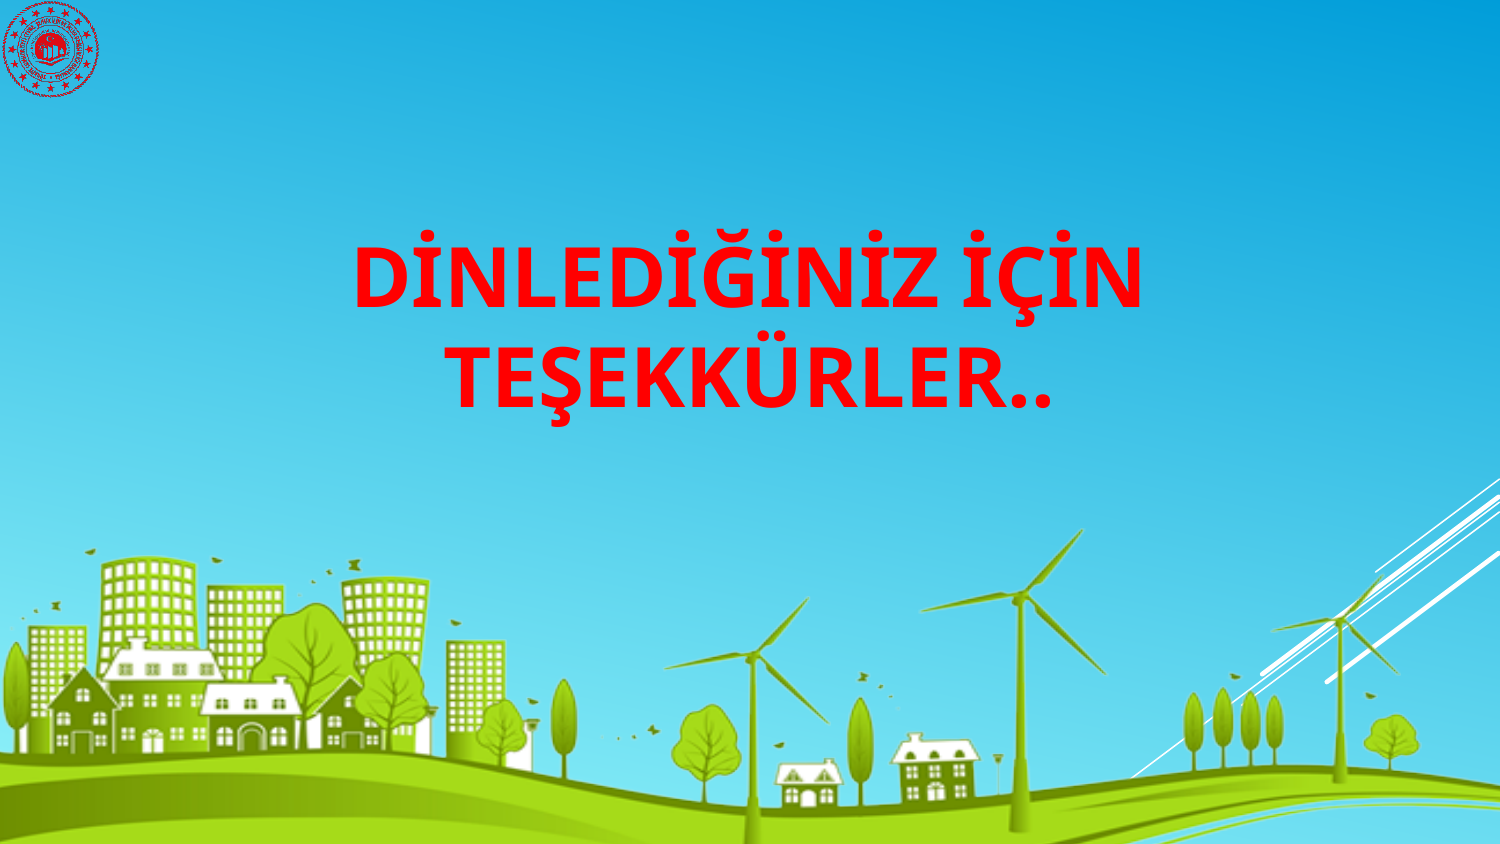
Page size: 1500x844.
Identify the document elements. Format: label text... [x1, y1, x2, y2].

picture [0, 0, 101, 99]
picture [0, 503, 1500, 844]
text_box DİNLEDİĞİNİZ İÇİN TEŞEKKÜRLER.. [87, 216, 1411, 432]
